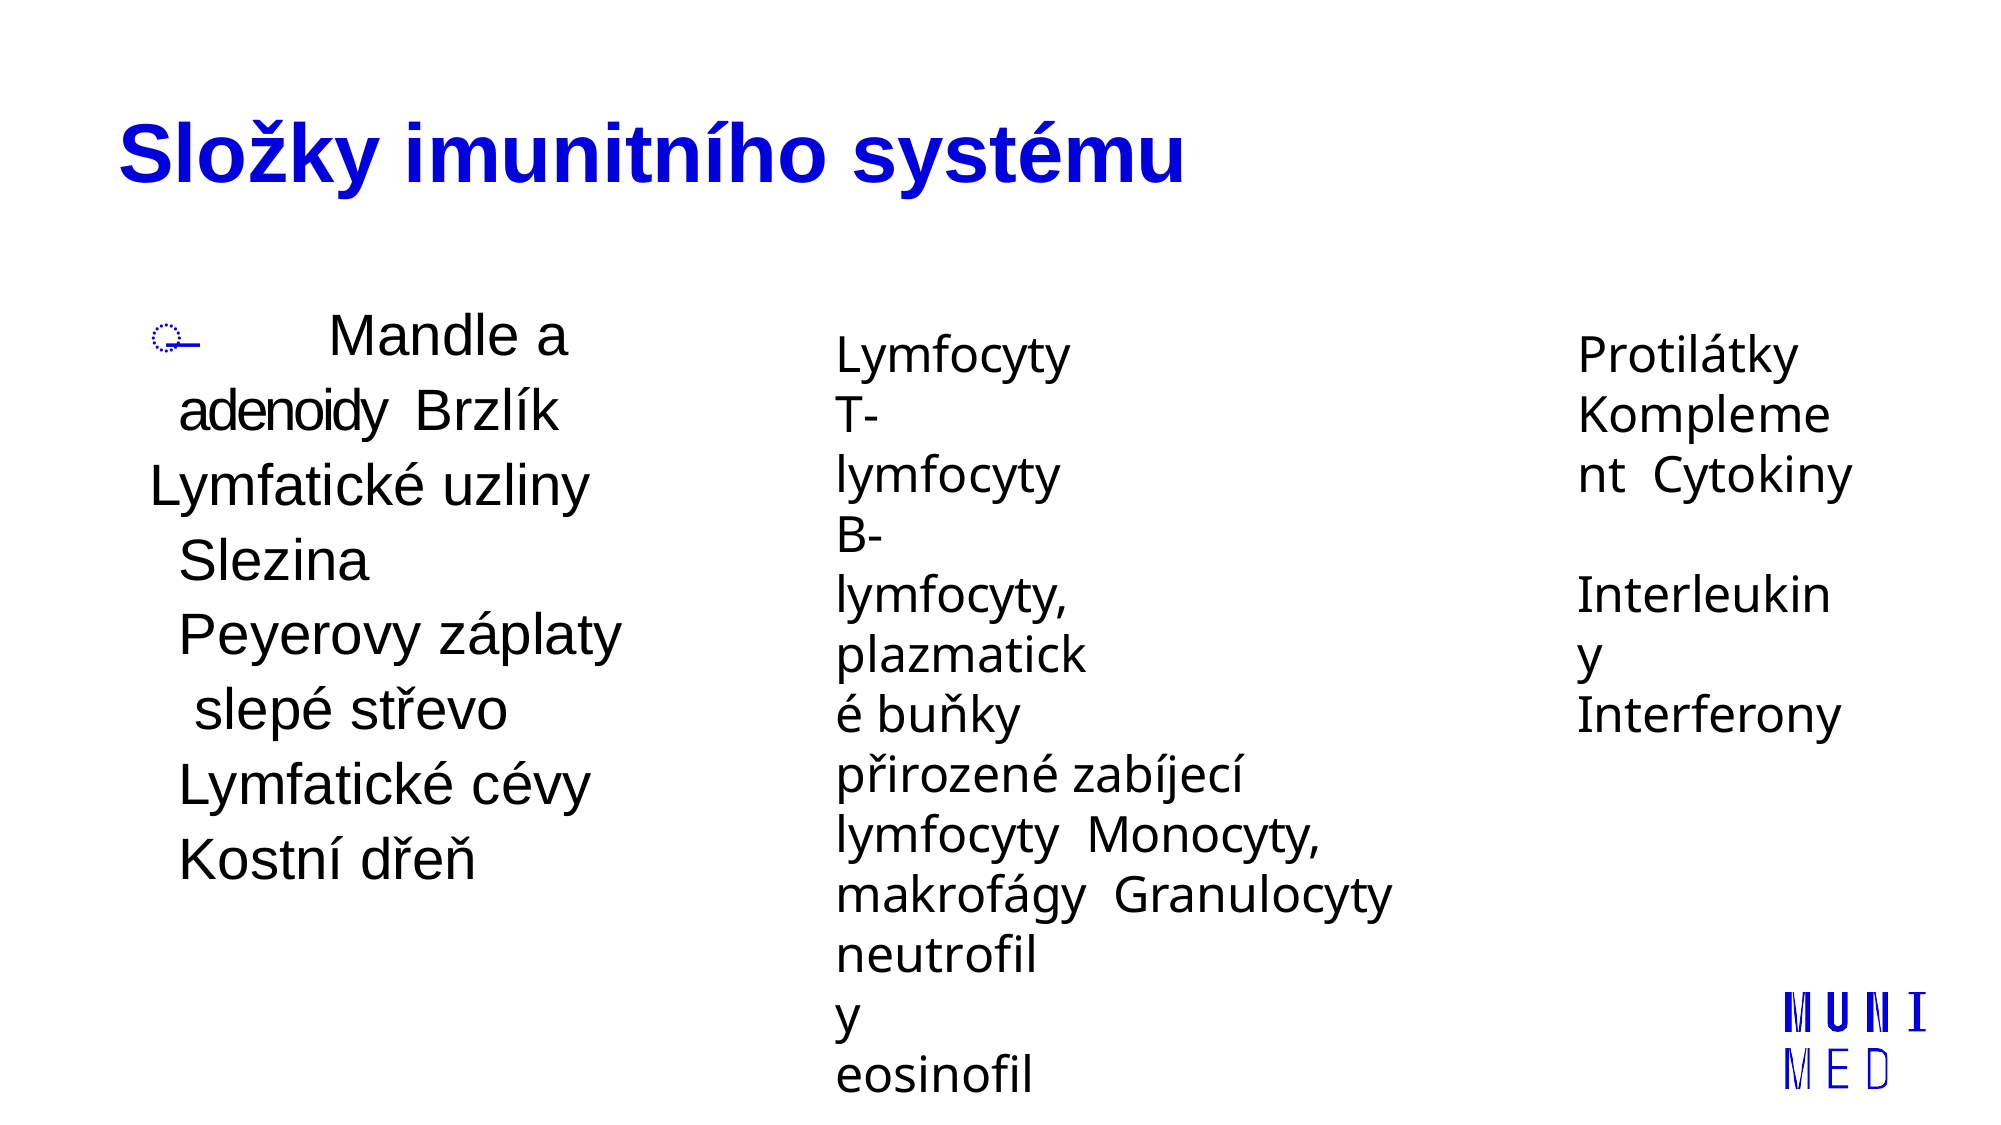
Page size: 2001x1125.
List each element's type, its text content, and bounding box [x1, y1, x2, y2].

picture [1867, 992, 1888, 1032]
picture [1785, 992, 1811, 1032]
picture [1827, 992, 1848, 1032]
picture [1785, 1048, 1810, 1089]
text_box Protilátky Komplement Cytokiny Interleukiny Interferony [1575, 320, 1856, 743]
title Složky imunitního systému [116, 97, 1194, 287]
text_box Lymfocyty T-lymfocyty B-lymfocyty, plazmatické buňky přirozené zabíjecí lymfocyty Monocyty, makrofágy Granulocyty neutrofily eosinofily bazofily [833, 320, 1531, 1125]
picture [1867, 1048, 1888, 1089]
text_box ̶ Mandle a adenoidy Brzlík Lymfatické uzliny Slezina Peyerovy záplaty slepé střevo Lymfatické cévy Kostní dřeň [147, 290, 675, 892]
